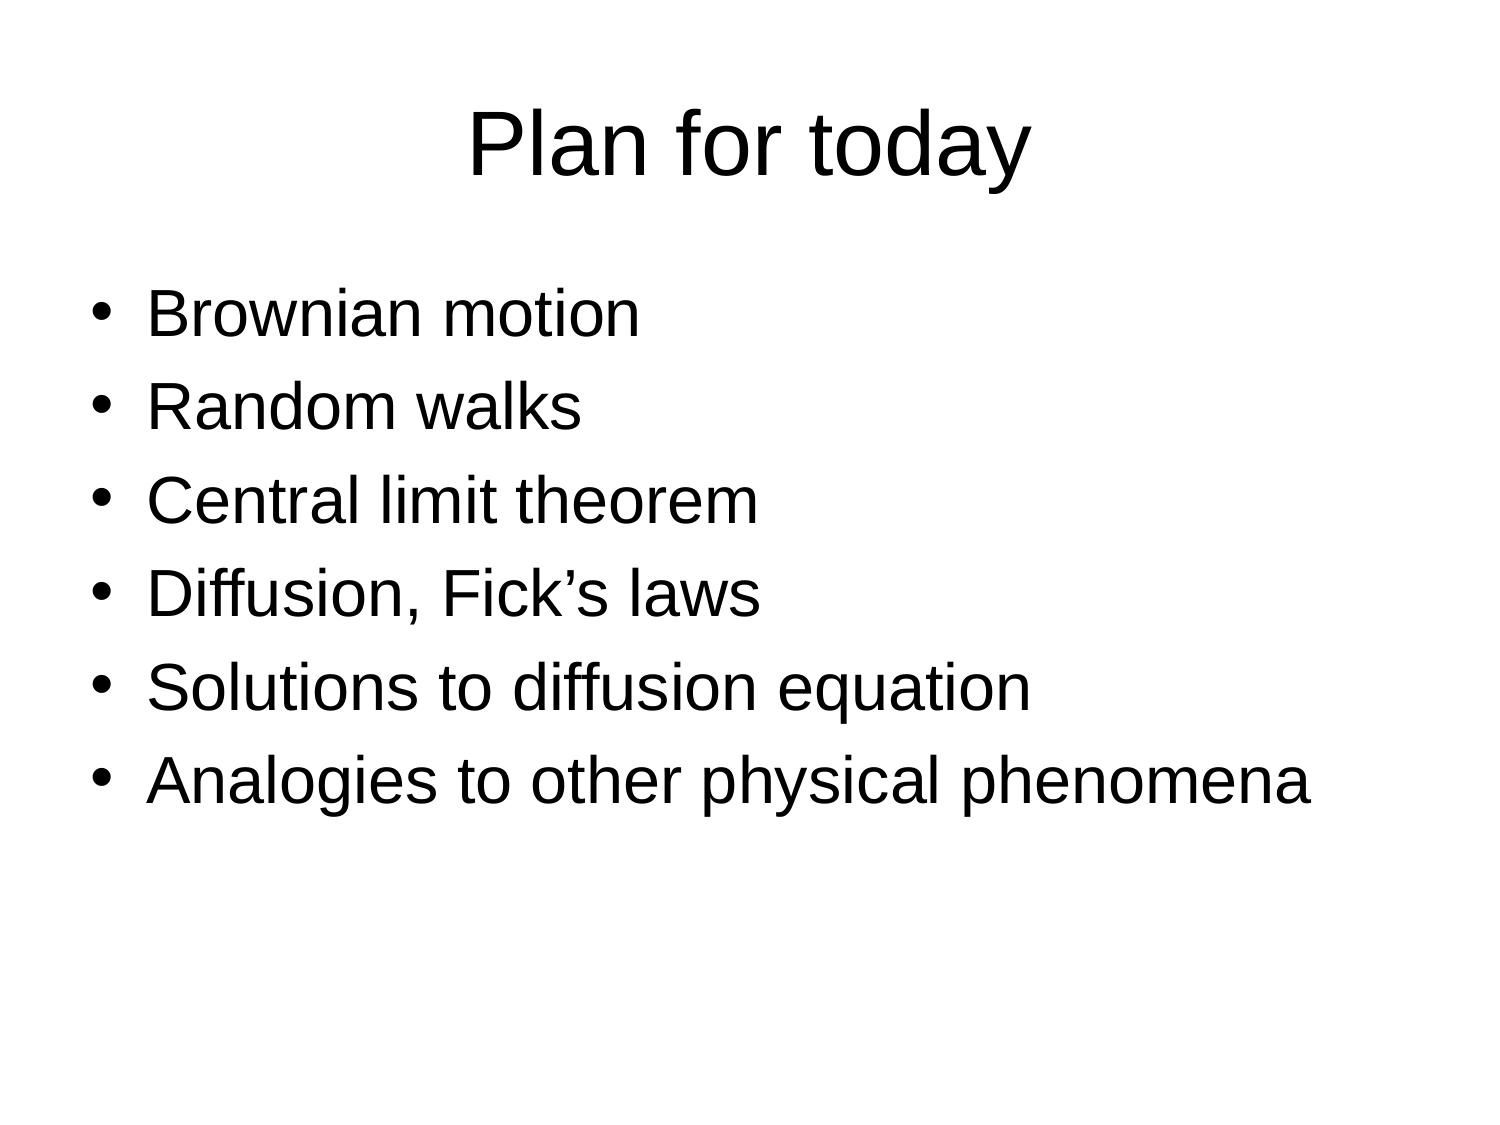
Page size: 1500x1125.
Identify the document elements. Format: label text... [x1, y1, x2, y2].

title Plan for today [75, 45, 1425, 233]
list Brownian motion Random walks Central limit theorem Diffusion, Fick’s laws Solutions to diffusion equation Analogies to other physical phenomena [75, 262, 1425, 1005]
